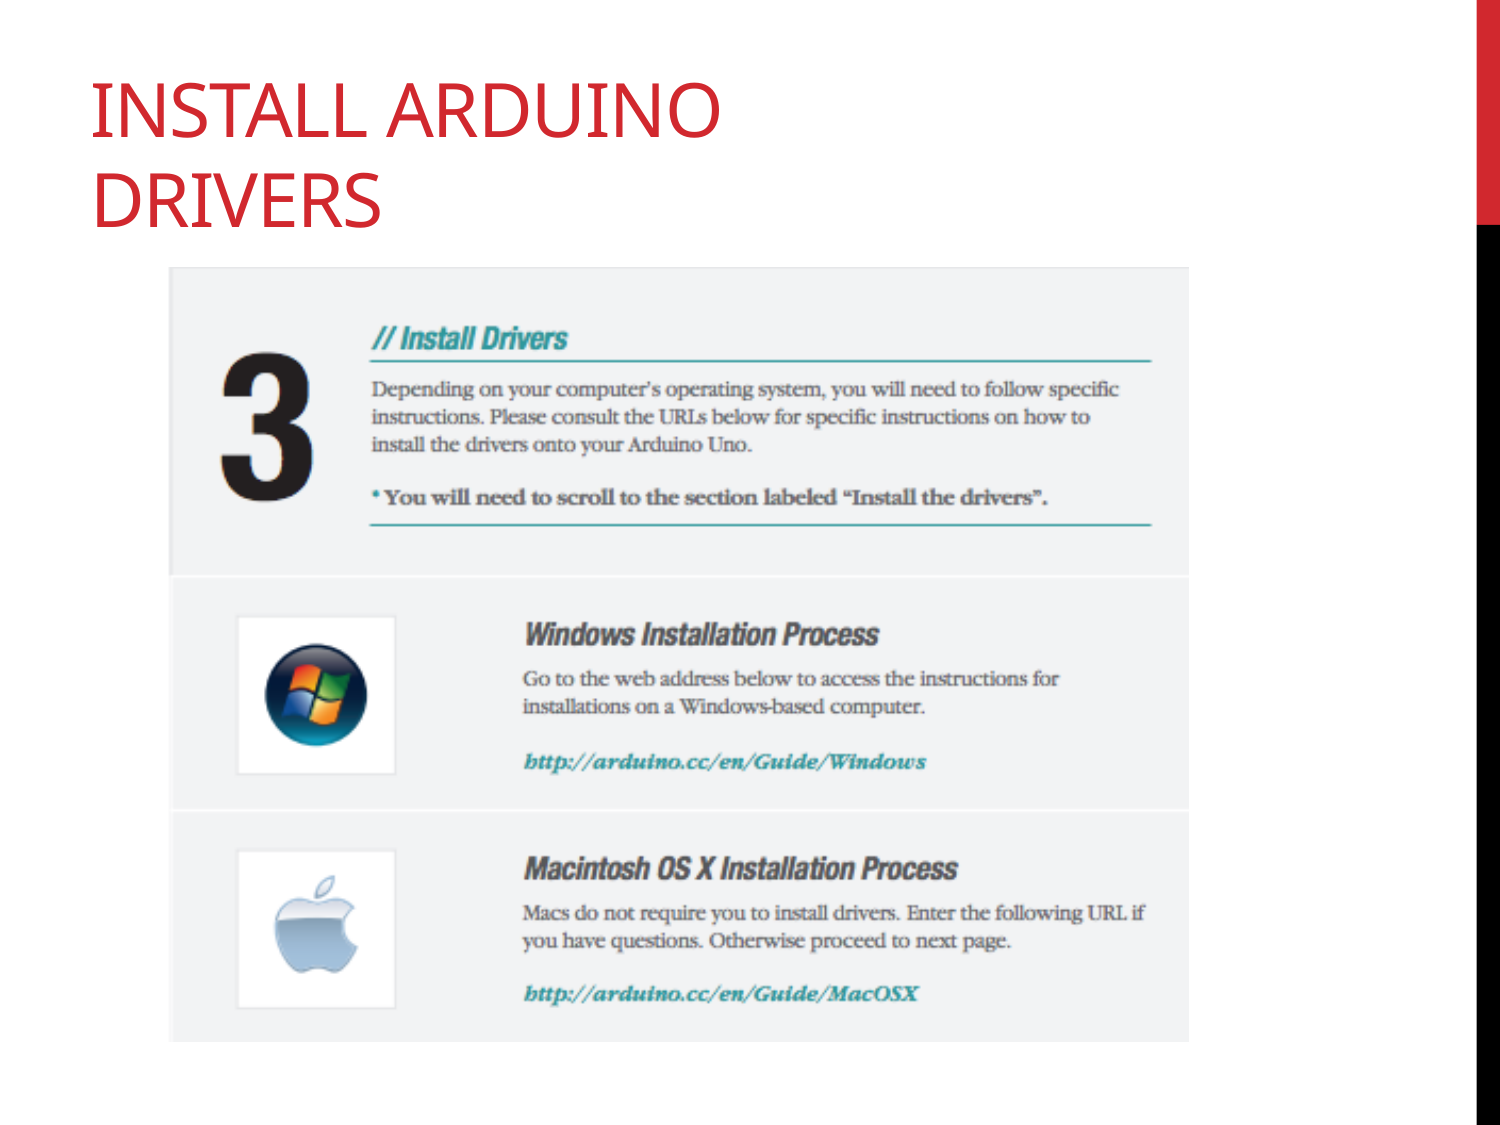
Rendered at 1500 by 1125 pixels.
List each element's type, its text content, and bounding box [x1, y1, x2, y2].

title Install Arduino Drivers [75, 25, 1025, 250]
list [1, 267, 1351, 1043]
